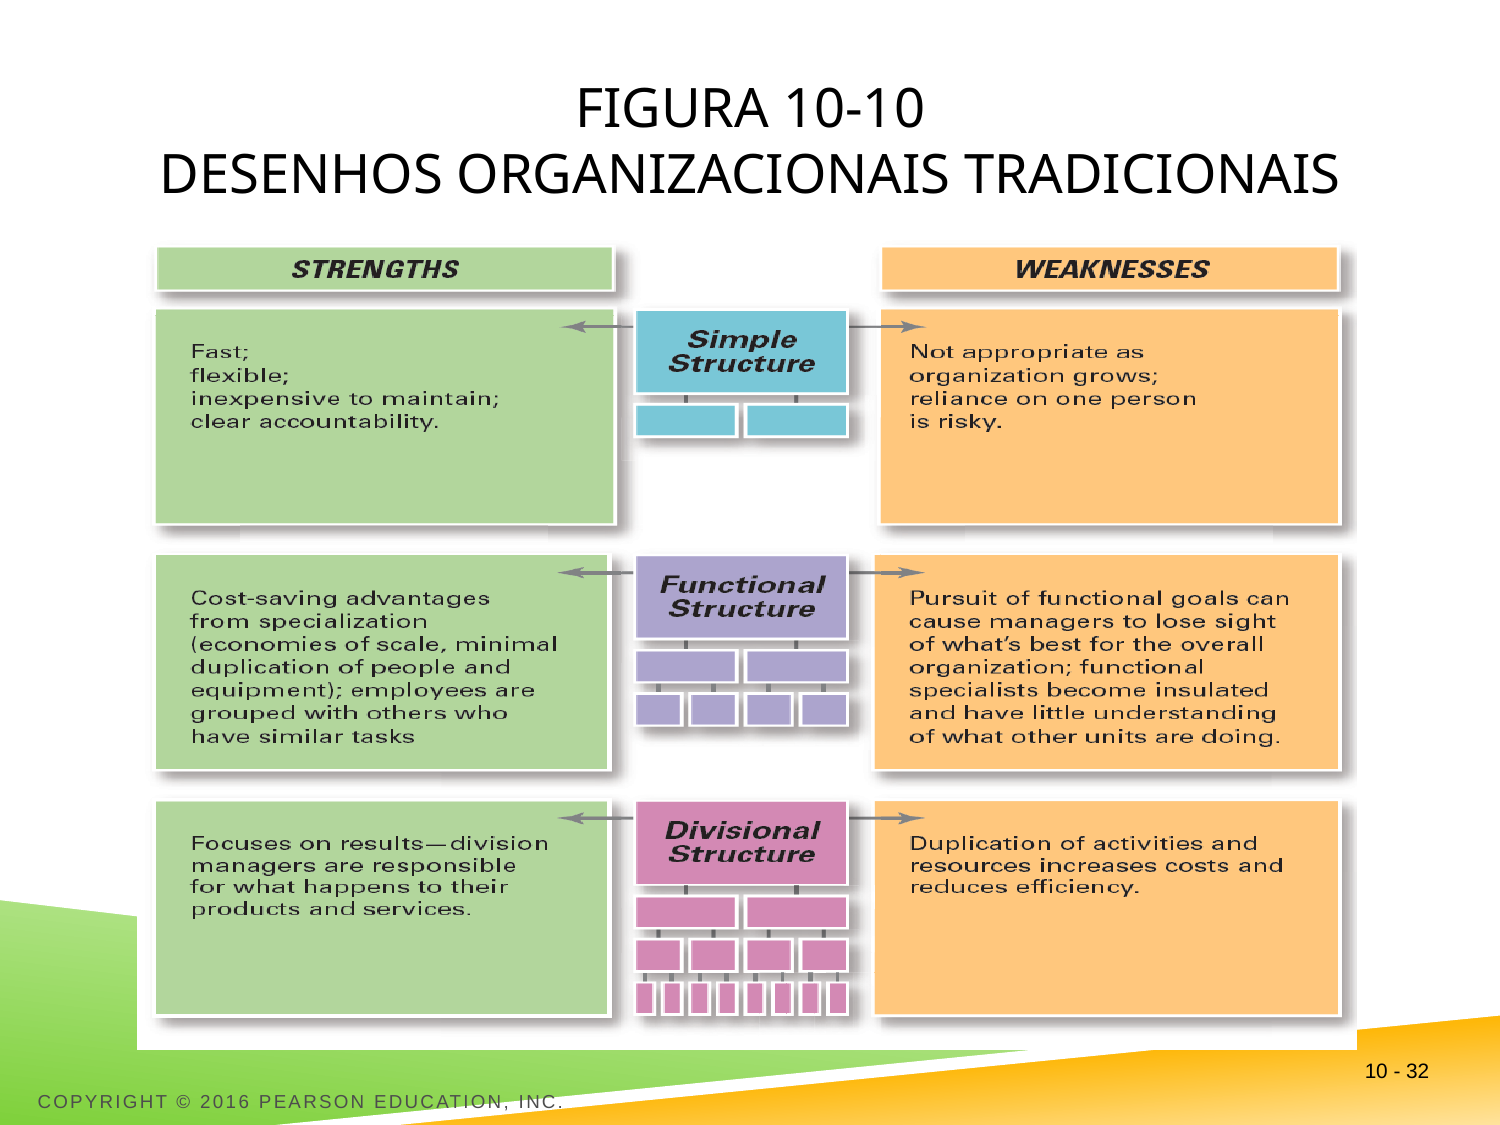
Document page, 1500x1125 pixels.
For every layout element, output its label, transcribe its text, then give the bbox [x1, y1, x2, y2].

title Figura 10-10 Desenhos organizacionais tradicionais [112, 45, 1388, 233]
text_box 10 - 32 [1350, 1050, 1463, 1090]
picture [137, 237, 1357, 1051]
footer Copyright © 2016 Pearson Education, Inc. [37, 1052, 625, 1113]
